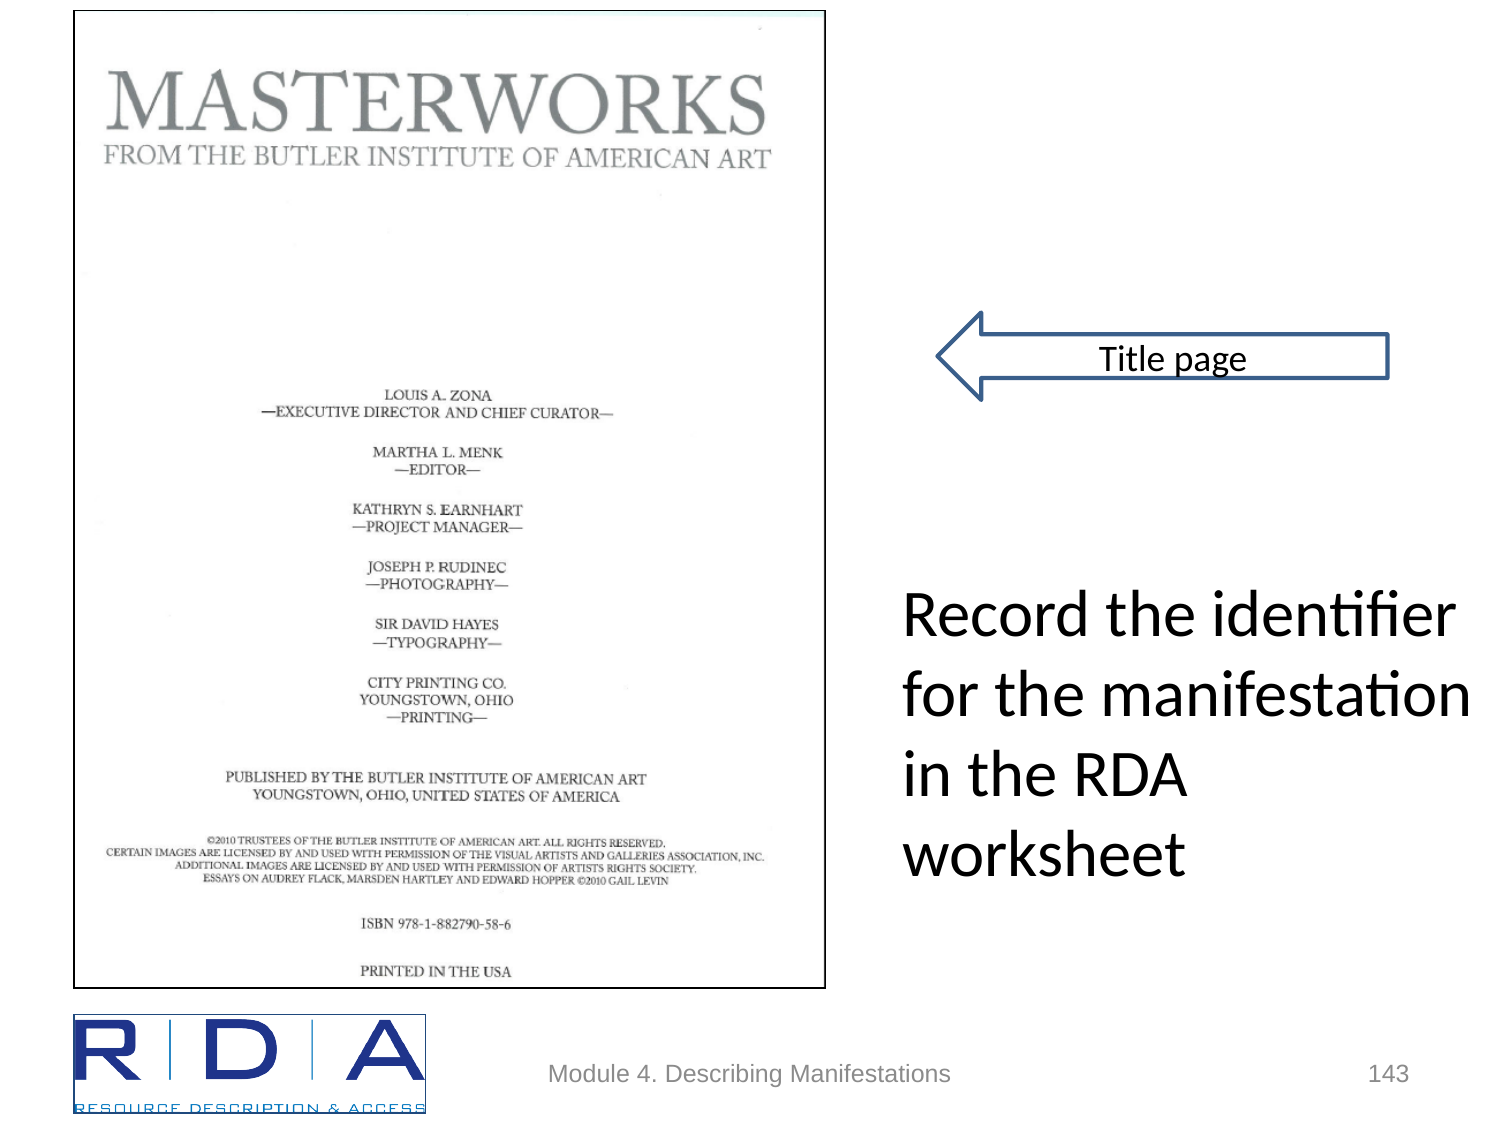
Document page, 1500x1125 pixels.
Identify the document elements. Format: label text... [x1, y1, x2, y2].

slide_number 143 [1074, 1042, 1425, 1103]
list Record the identifier for the manifestation in the RDA worksheet [887, 562, 1500, 1025]
footer Module 4. Describing Manifestations [512, 1042, 988, 1103]
text_box Title page [935, 310, 1390, 402]
picture [74, 11, 826, 988]
picture [75, 1015, 425, 1112]
